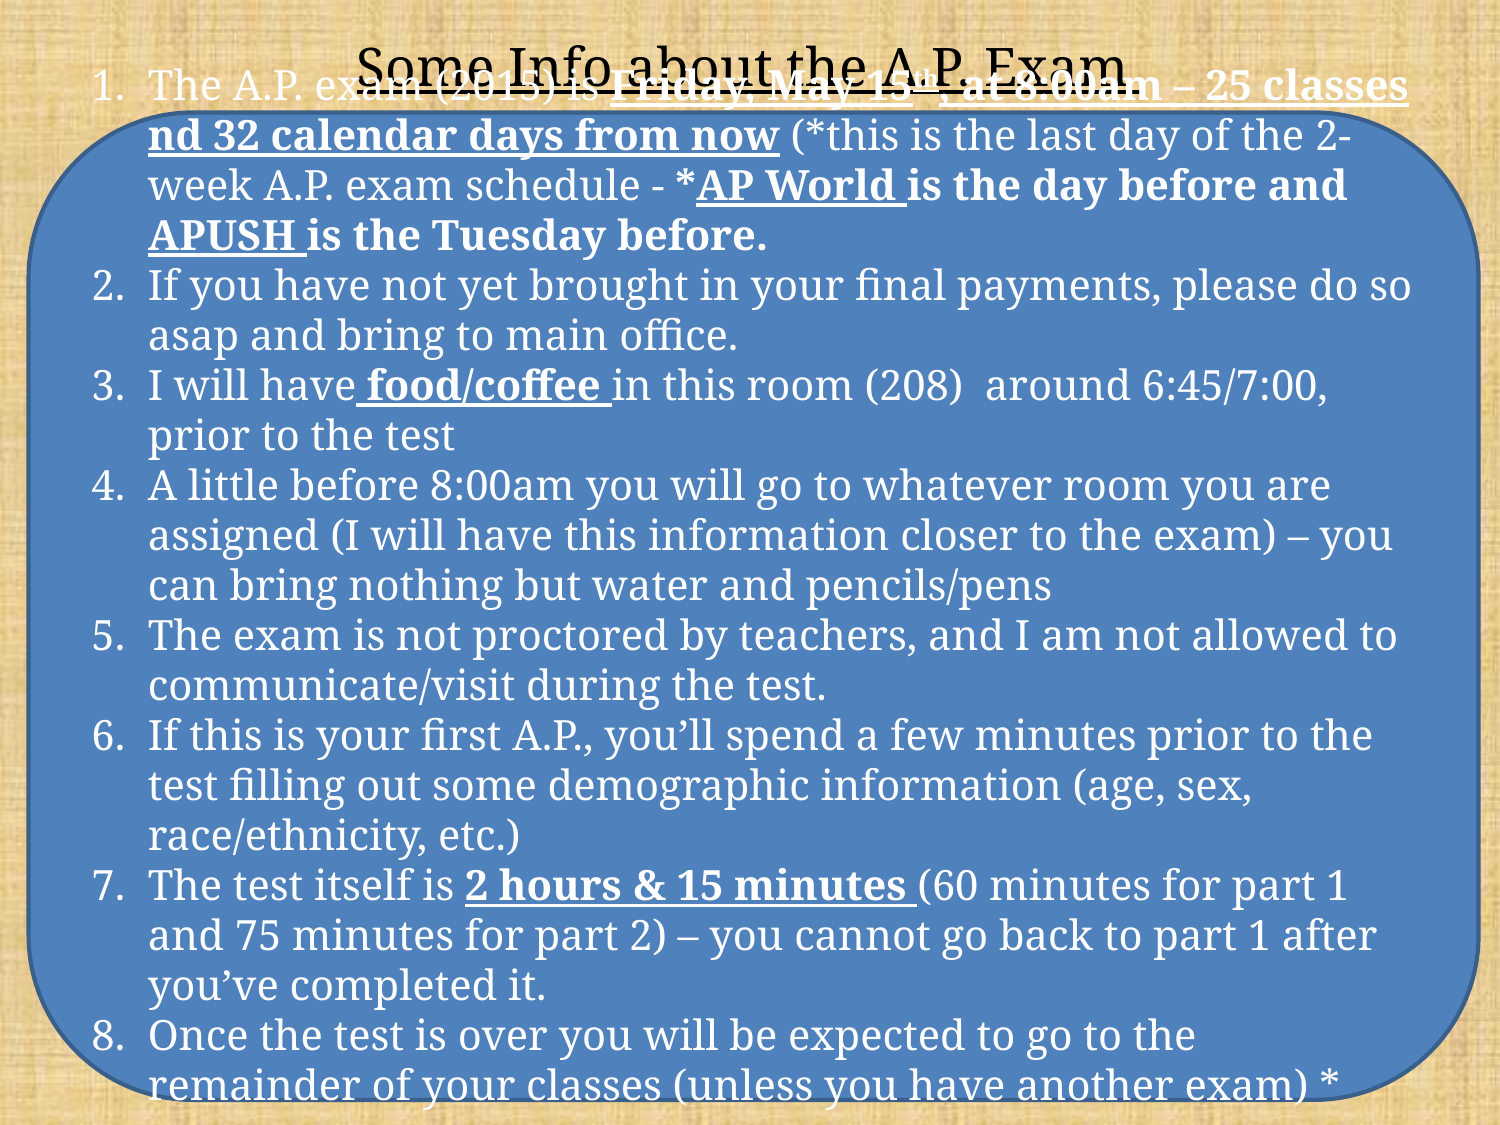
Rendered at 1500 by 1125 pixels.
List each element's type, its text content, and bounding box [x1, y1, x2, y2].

text_box The A.P. exam (2015) is Friday, May 15th, at 8:00am – 25 classes nd 32 calendar days from now (*this is the last day of the 2-week A.P. exam schedule - *AP World is the day before and APUSH is the Tuesday before. If you have not yet brought in your final payments, please do so asap and bring to main office. I will have food/coffee in this room (208) around 6:45/7:00, prior to the test A little before 8:00am you will go to whatever room you are assigned (I will have this information closer to the exam) – you can bring nothing but water and pencils/pens The exam is not proctored by teachers, and I am not allowed to communicate/visit during the test. If this is your first A.P., you’ll spend a few minutes prior to the test filling out some demographic information (age, sex, race/ethnicity, etc.) The test itself is 2 hours & 15 minutes (60 minutes for part 1 and 75 minutes for part 2) – you cannot go back to part 1 after you’ve completed it. Once the test is over you will be expected to go to the remainder of your classes (unless you have another exam) * [26, 110, 1481, 1103]
picture [0, 0, 1500, 1125]
title Some Info about the A.P. Exam [75, 24, 1425, 105]
